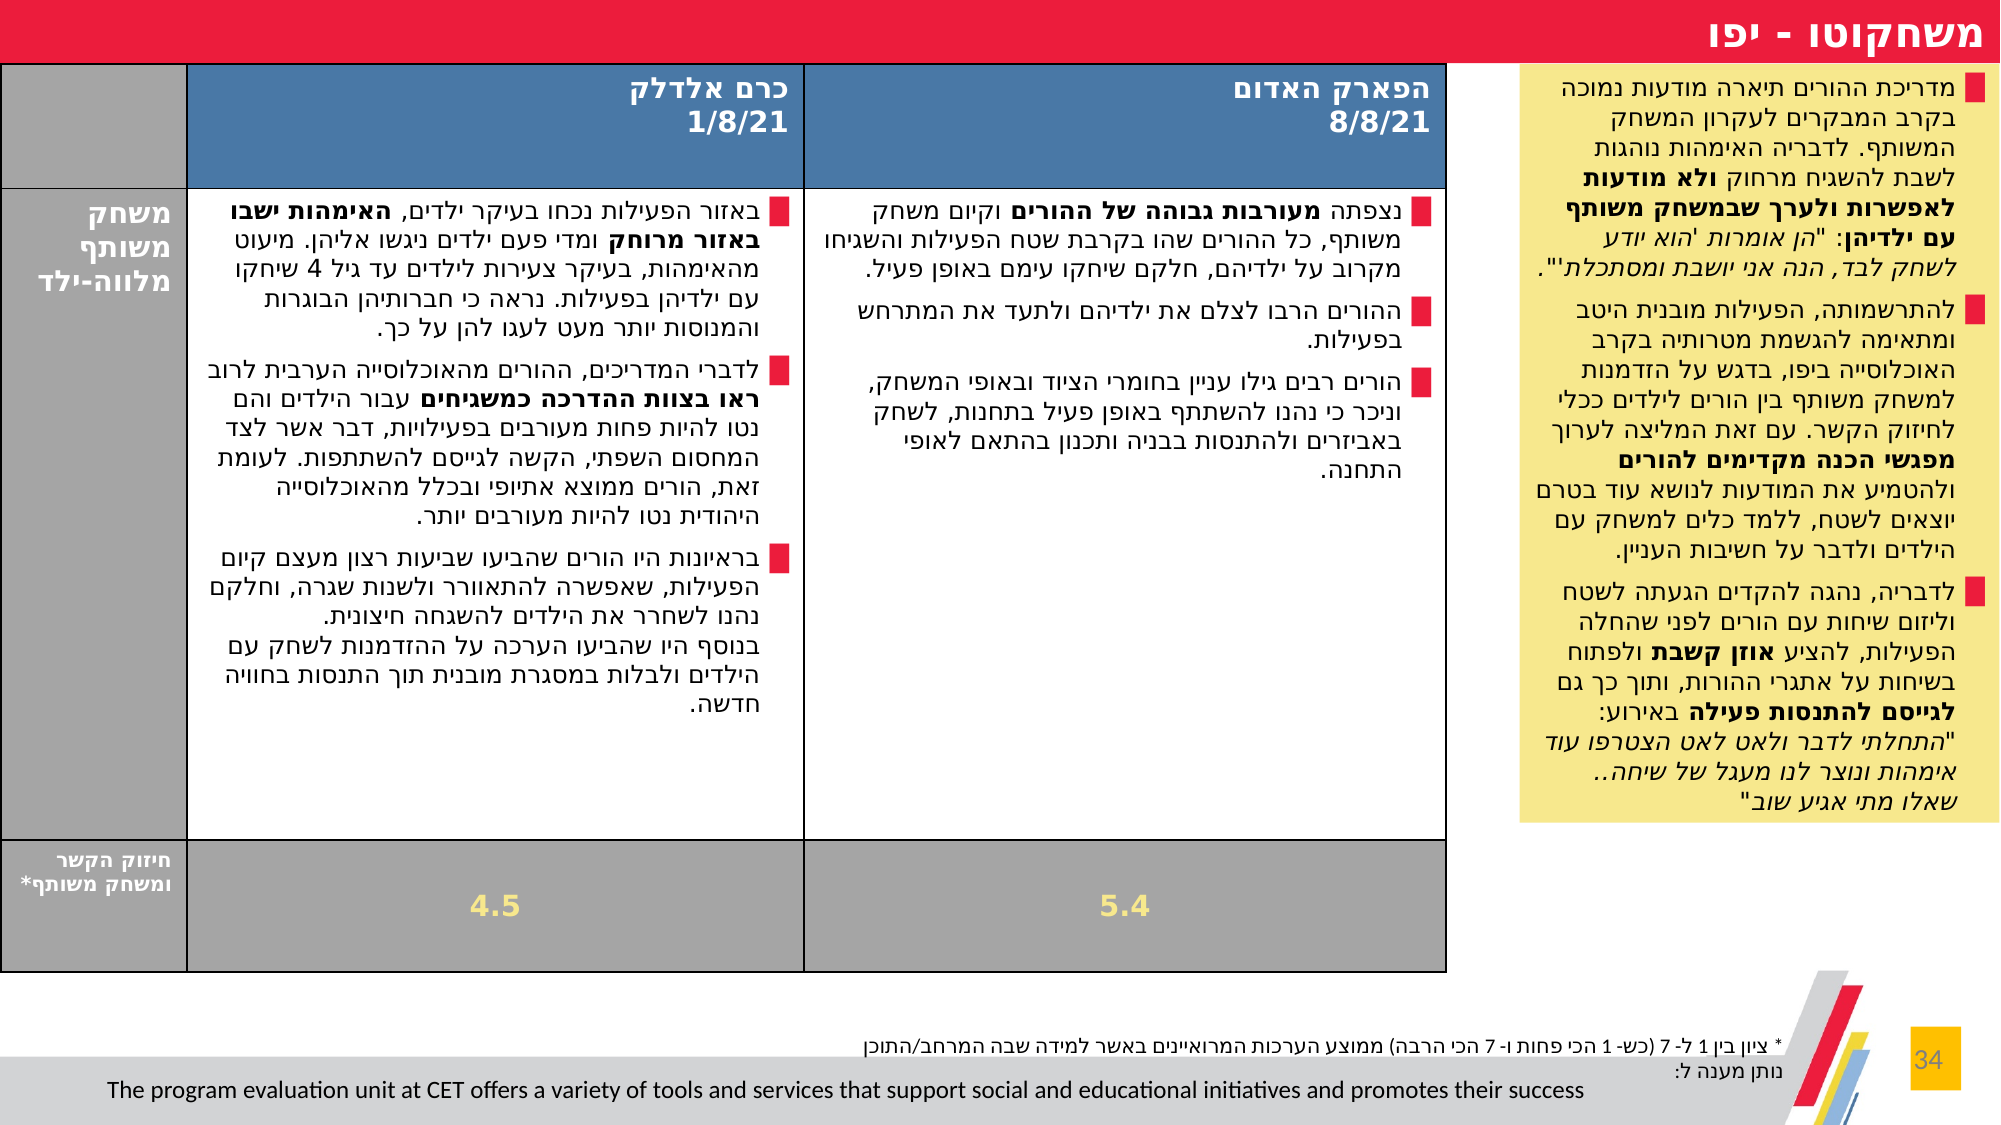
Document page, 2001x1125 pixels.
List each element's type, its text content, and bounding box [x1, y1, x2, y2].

text_box מדריכת ההורים תיארה מודעות נמוכה בקרב המבקרים לעקרון המשחק המשותף. לדבריה האימהות נוהגות לשבת להשגיח מרחוק ולא מודעות לאפשרות ולערך שבמשחק משותף עם ילדיהן: "הן אומרות 'הוא יודע לשחק לבד, הנה אני יושבת ומסתכלת'". להתרשמותה, הפעילות מובנית היטב ומתאימה להגשמת מטרותיה בקרב האוכלוסייה ביפו, בדגש על הזדמנות למשחק משותף בין הורים לילדים ככלי לחיזוק הקשר. עם זאת המליצה לערוך מפגשי הכנה מקדימים להורים ולהטמיע את המודעות לנושא עוד בטרם יוצאים לשטח, ללמד כלים למשחק עם הילדים ולדבר על חשיבות העניין. לדבריה, נהגה להקדים הגעתה לשטח וליזום שיחות עם הורים לפני שהחלה הפעילות, להציע אוזן קשבת ולפתוח בשיחות על אתגרי ההורות, ותוך כך גם לגייסם להתנסות פעילה באירוע: "התחלתי לדבר ולאט לאט הצטרפו עוד אימהות ונוצר לנו מעגל של שיחה.. שאלו מתי אגיע שוב" [1519, 64, 2000, 823]
table_cell 4.5 [188, 841, 803, 971]
table_cell באזור הפעילות נכחו בעיקר ילדים, האימהות ישבו באזור מרוחק ומדי פעם ילדים ניגשו אליהן. מיעוט מהאימהות, בעיקר צעירות לילדים עד גיל 4 שיחקו עם ילדיהן בפעילות. נראה כי חברותיהן הבוגרות והמנוסות יותר מעט לעגו להן על כך. לדברי המדריכים, ההורים מהאוכלוסייה הערבית לרוב ראו בצוות ההדרכה כמשגיחים עבור הילדים והם נטו להיות פחות מעורבים בפעילויות, דבר אשר לצד המחסום השפתי, הקשה לגייסם להשתתפות. לעומת זאת, הורים ממוצא אתיופי ובכלל מהאוכלוסייה היהודית נטו להיות מעורבים יותר. בראיונות היו הורים שהביעו שביעות רצון מעצם קיום הפעילות, שאפשרה להתאוורר ולשנות שגרה, וחלקם נהנו לשחרר את הילדים להשגחה חיצונית. בנוסף היו שהביעו הערכה על ההזדמנות לשחק עם הילדים ולבלות במסגרת מובנית תוך התנסות בחוויה חדשה. [188, 189, 803, 839]
table_header הפארק האדום 8/8/21 [805, 65, 1445, 188]
table_header [2, 65, 186, 188]
text_box * ציון בין 1 ל- 7 (כש- 1 הכי פחות ו- 7 הכי הרבה) ממוצע הערכות המרואיינים באשר למידה שבה המרחב/התוכן נותן מענה ל: [830, 1025, 1799, 1090]
table_header כרם אלדלק 1/8/21 [188, 65, 803, 188]
picture [1706, 957, 1889, 1125]
text_box משחקוטו - יפו [0, 0, 2000, 64]
table_cell נצפתה מעורבות גבוהה של ההורים וקיום משחק משותף, כל ההורים שהו בקרבת שטח הפעילות והשגיחו מקרוב על ילדיהם, חלקם שיחקו עימם באופן פעיל. ההורים הרבו לצלם את ילדיהם ולתעד את המתרחש בפעילות. הורים רבים גילו עניין בחומרי הציוד ובאופי המשחק, וניכר כי נהנו להשתתף באופן פעיל בתחנות, לשחק באביזרים ולהתנסות בבניה ותכנון בהתאם לאופי התחנה. [805, 189, 1445, 839]
slide_number 34 [1853, 1028, 1959, 1088]
table_cell חיזוק הקשר ומשחק משותף* [2, 841, 186, 971]
table_cell משחק משותף מלווה-ילד [2, 189, 186, 839]
table_cell 5.4 [805, 841, 1445, 971]
